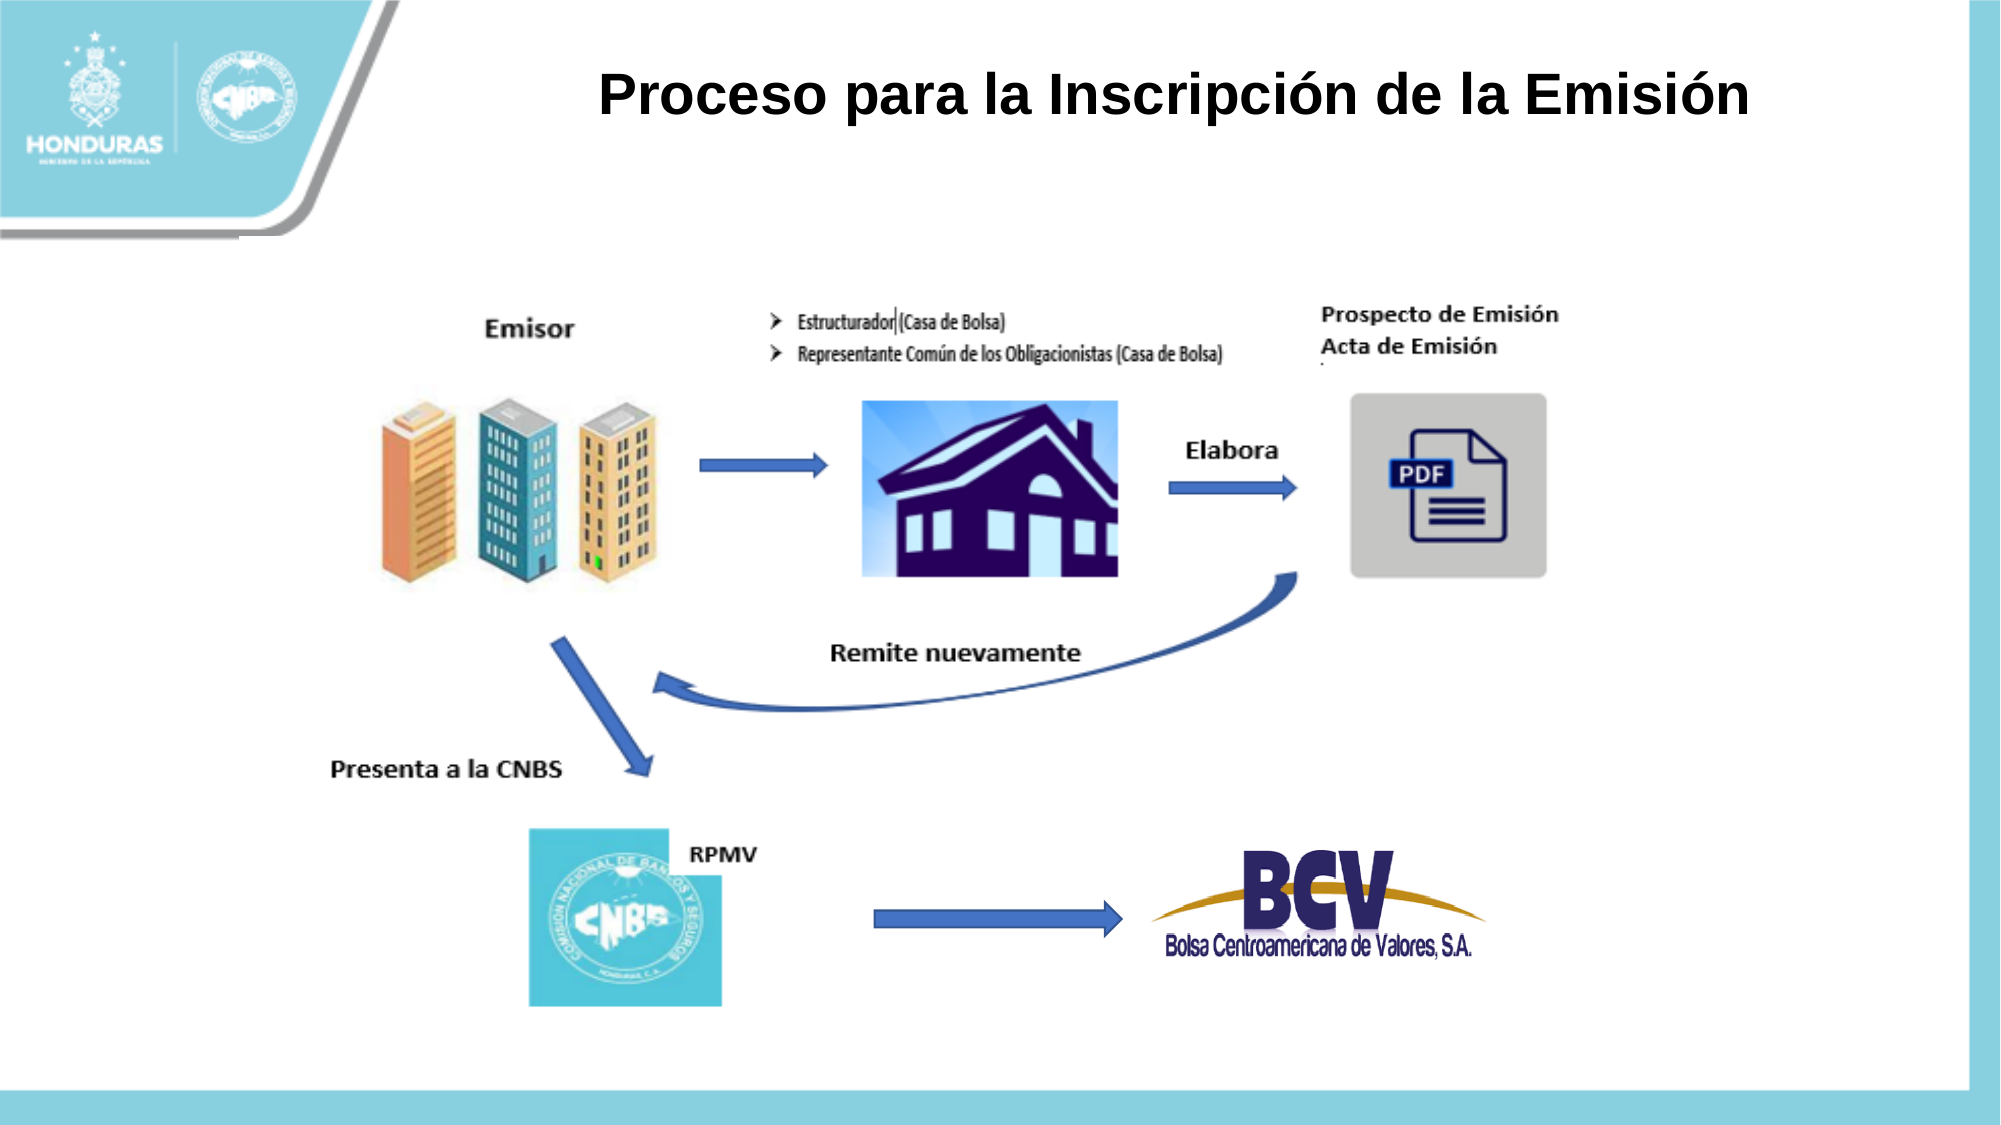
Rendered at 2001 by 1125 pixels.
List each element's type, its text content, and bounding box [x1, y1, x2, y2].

picture [0, 0, 2001, 1125]
title Proceso para la Inscripción de la Emisión [392, 57, 1959, 135]
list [239, 236, 1673, 1052]
